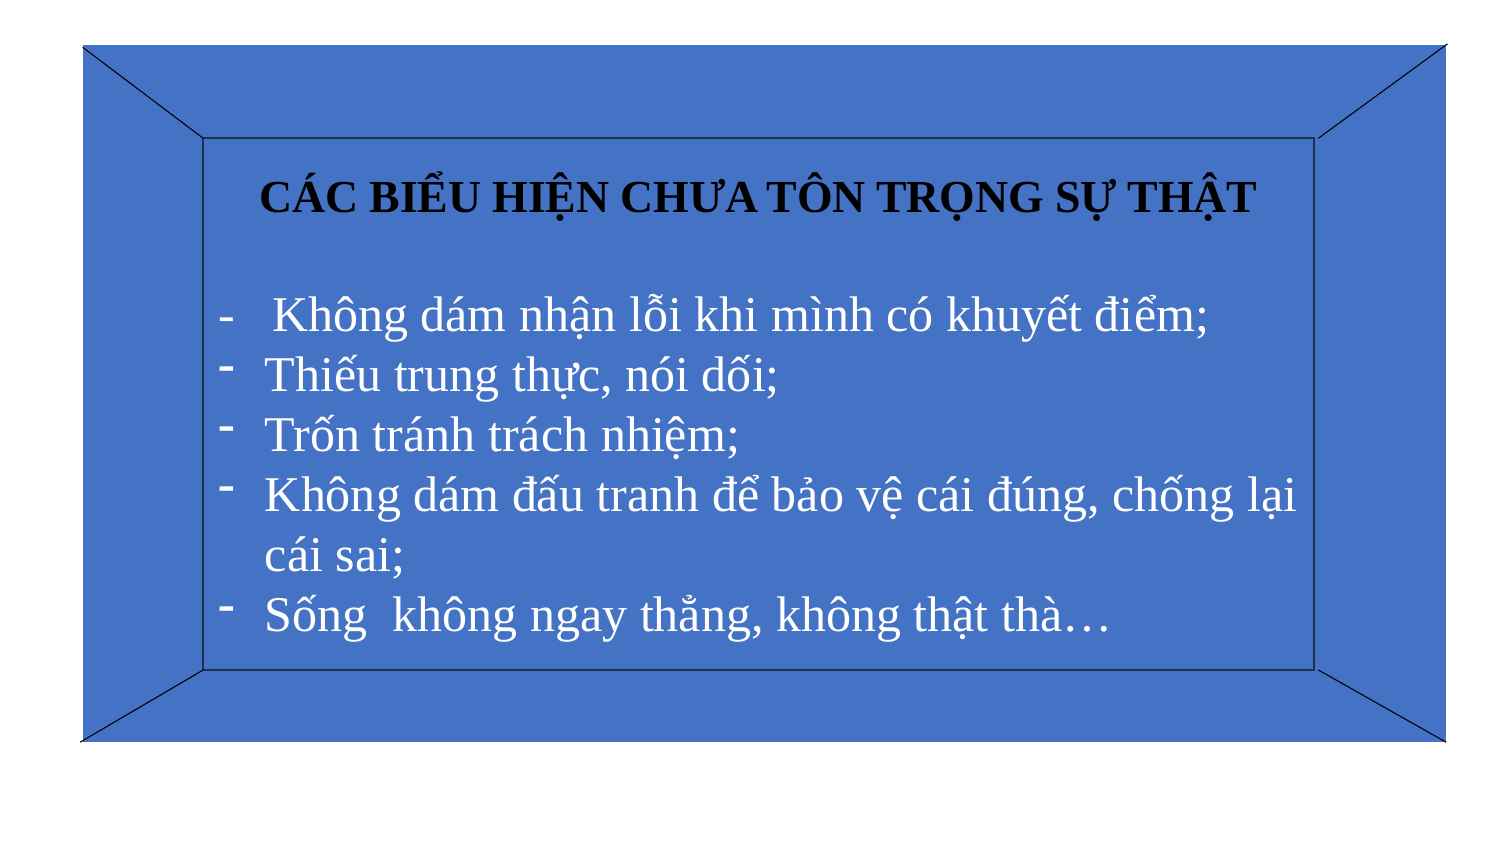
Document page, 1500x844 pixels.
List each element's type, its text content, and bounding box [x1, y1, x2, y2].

text_box Ý Y [80, 43, 1448, 744]
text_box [1318, 43, 1448, 139]
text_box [79, 669, 204, 743]
text_box CÁC BIỂU HIỆN CHƯA TÔN TRỌNG SỰ THẬT - Không dám nhận lỗi khi mình có khuyết điểm; Thiếu trung thực, nói dối; Trốn tránh trách nhiệm; Không dám đấu tranh để bảo vệ cái đúng, chống lại cái sai; Sống không ngay thẳng, không thật thà… [202, 137, 1315, 671]
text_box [1318, 669, 1447, 743]
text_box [82, 47, 204, 139]
